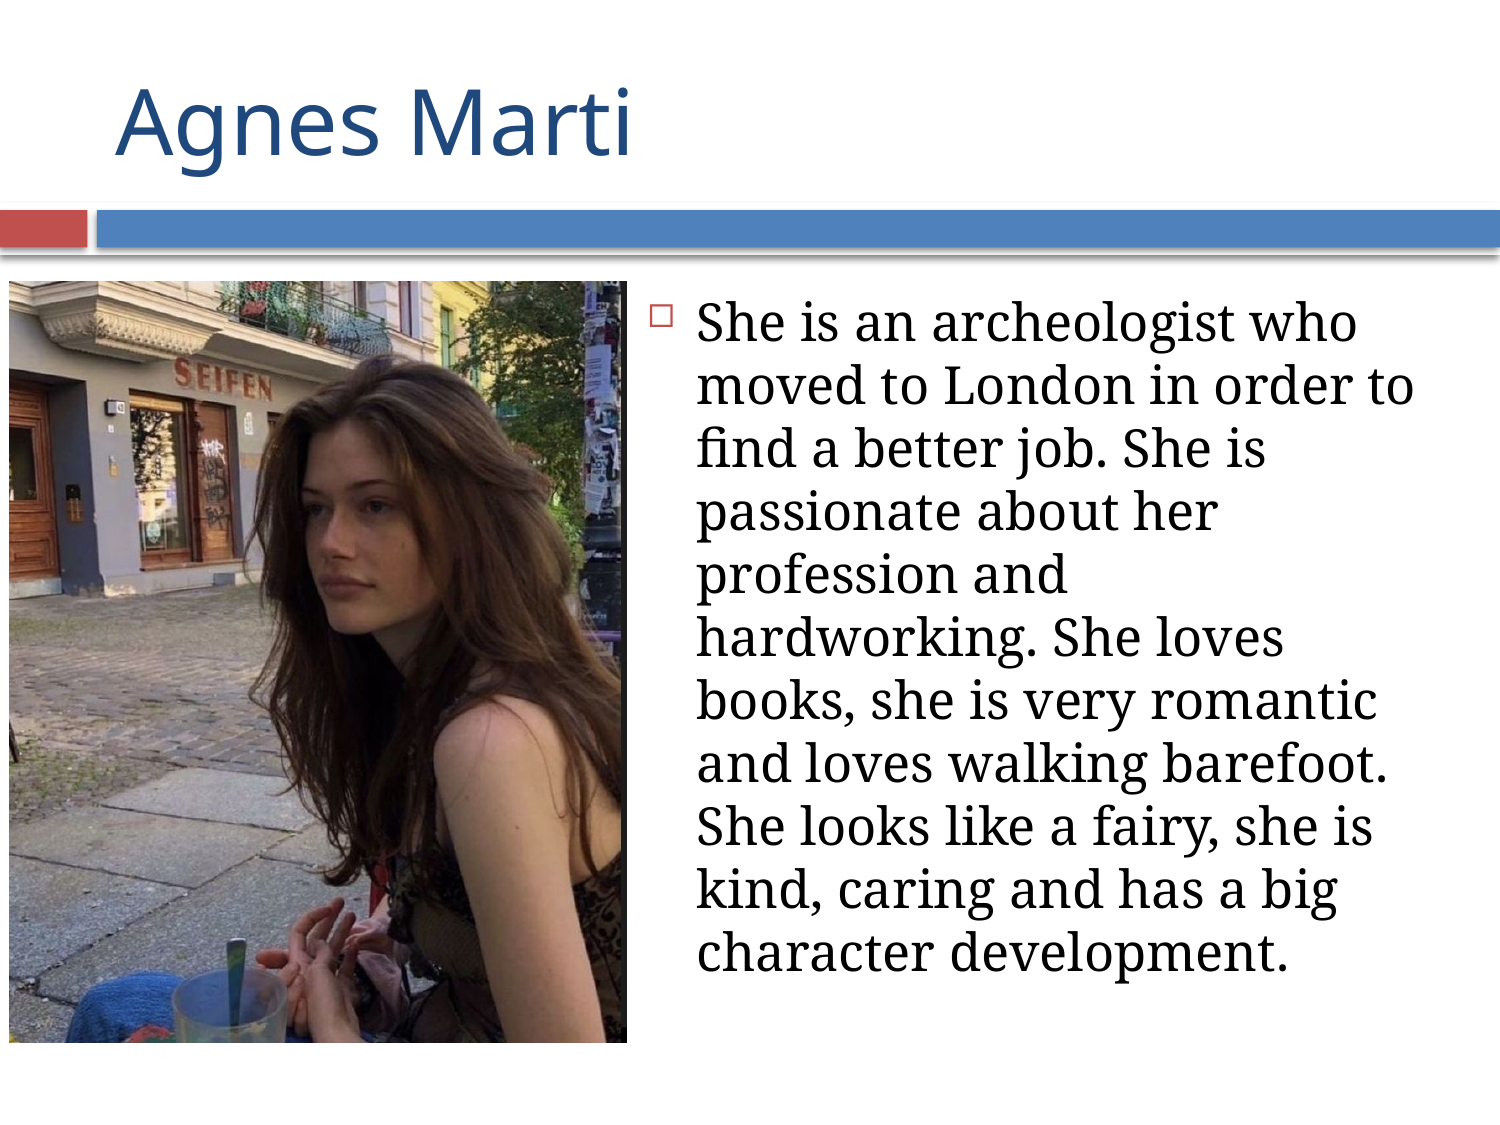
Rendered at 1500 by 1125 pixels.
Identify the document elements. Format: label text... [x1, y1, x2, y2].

list She is an archeologist who moved to London in order to find a better job. She is passionate about her profession and hardworking. She loves books, she is very romantic and loves walking barefoot. She looks like a fairy, she is kind, caring and has a big character development. [632, 281, 1438, 1000]
picture [9, 280, 628, 1044]
title Agnes Marti [100, 37, 1438, 200]
